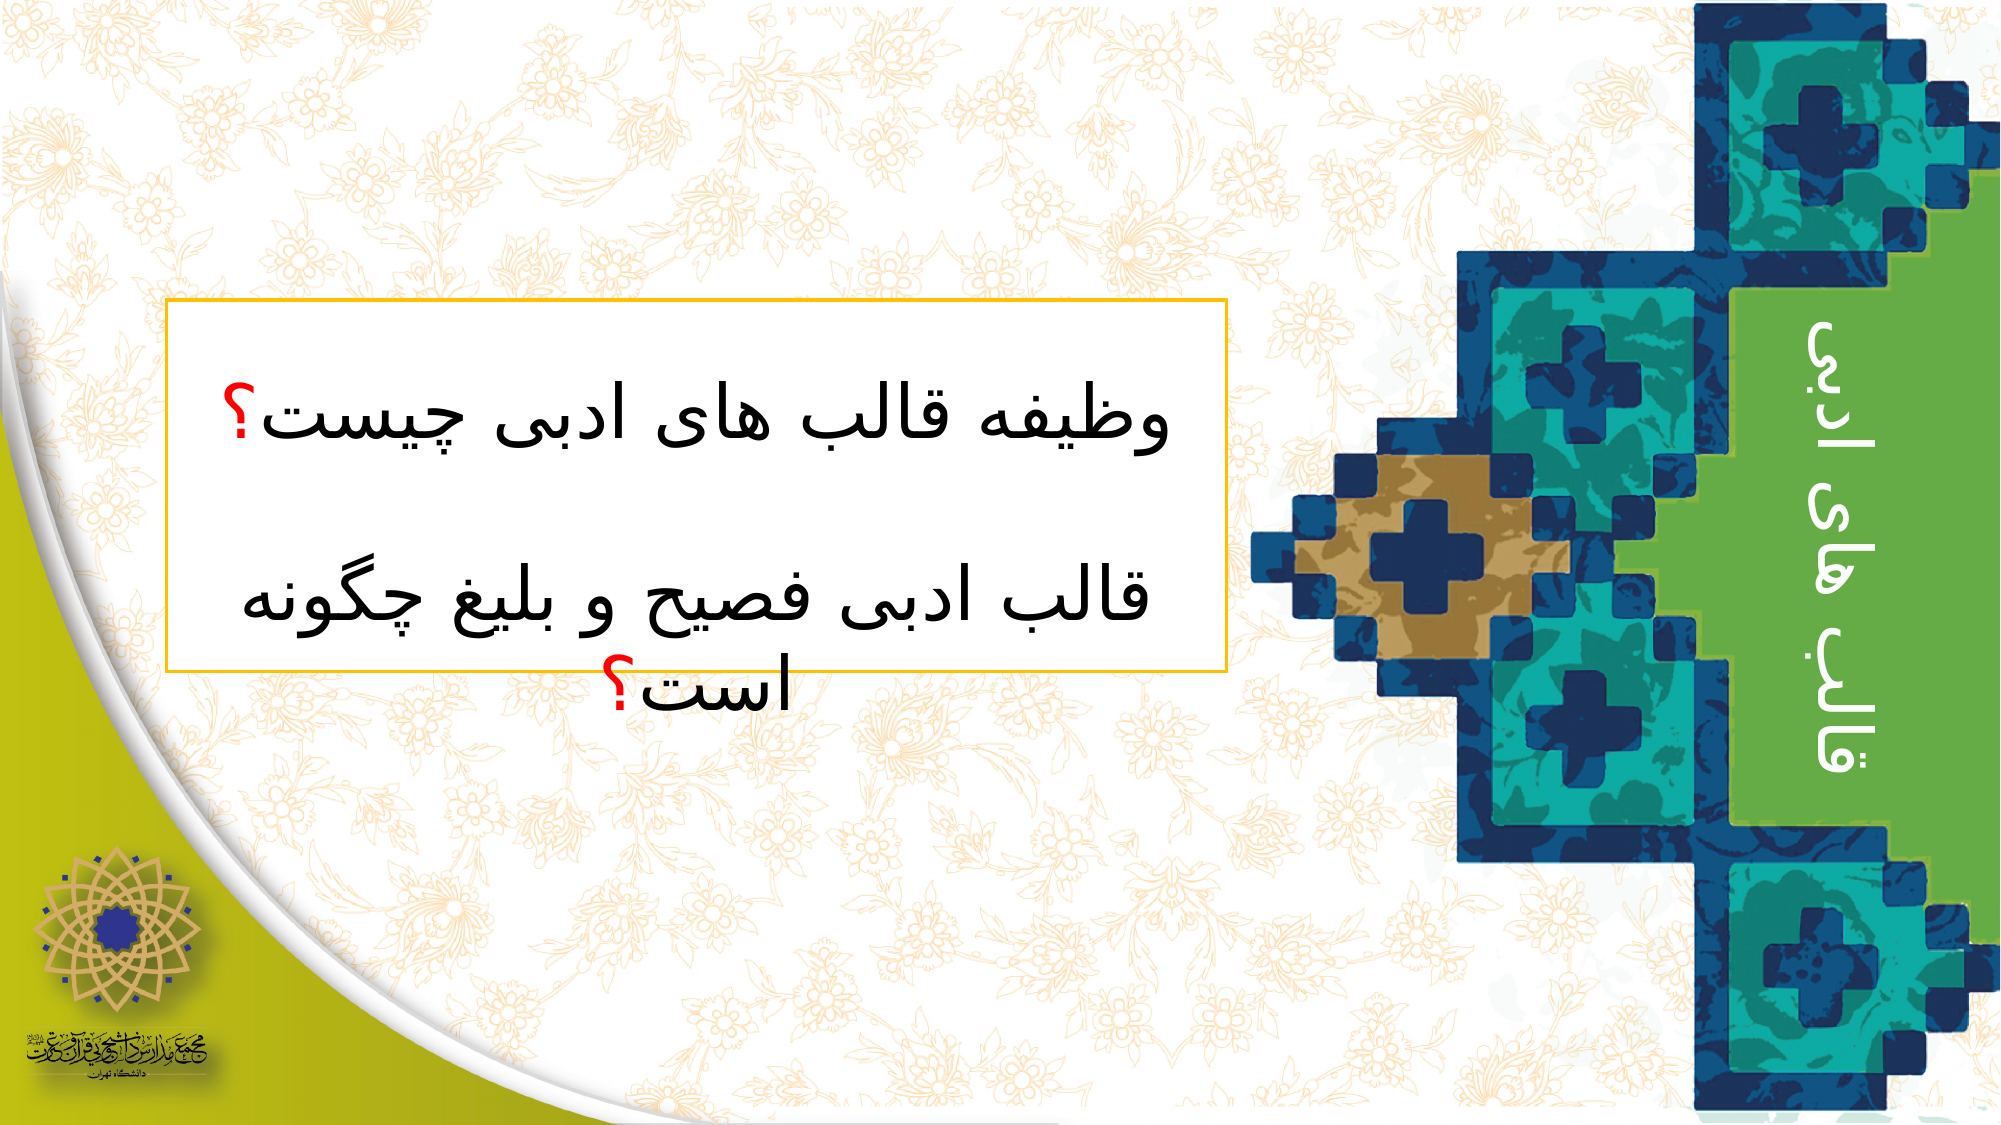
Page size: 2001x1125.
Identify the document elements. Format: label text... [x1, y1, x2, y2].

title قالب های ادبی [1741, 299, 1946, 796]
picture [0, 0, 2001, 1125]
text_box وظیفه قالب های ادبی چیست؟ قالب ادبی فصیح و بلیغ چگونه است؟ [166, 299, 1228, 672]
